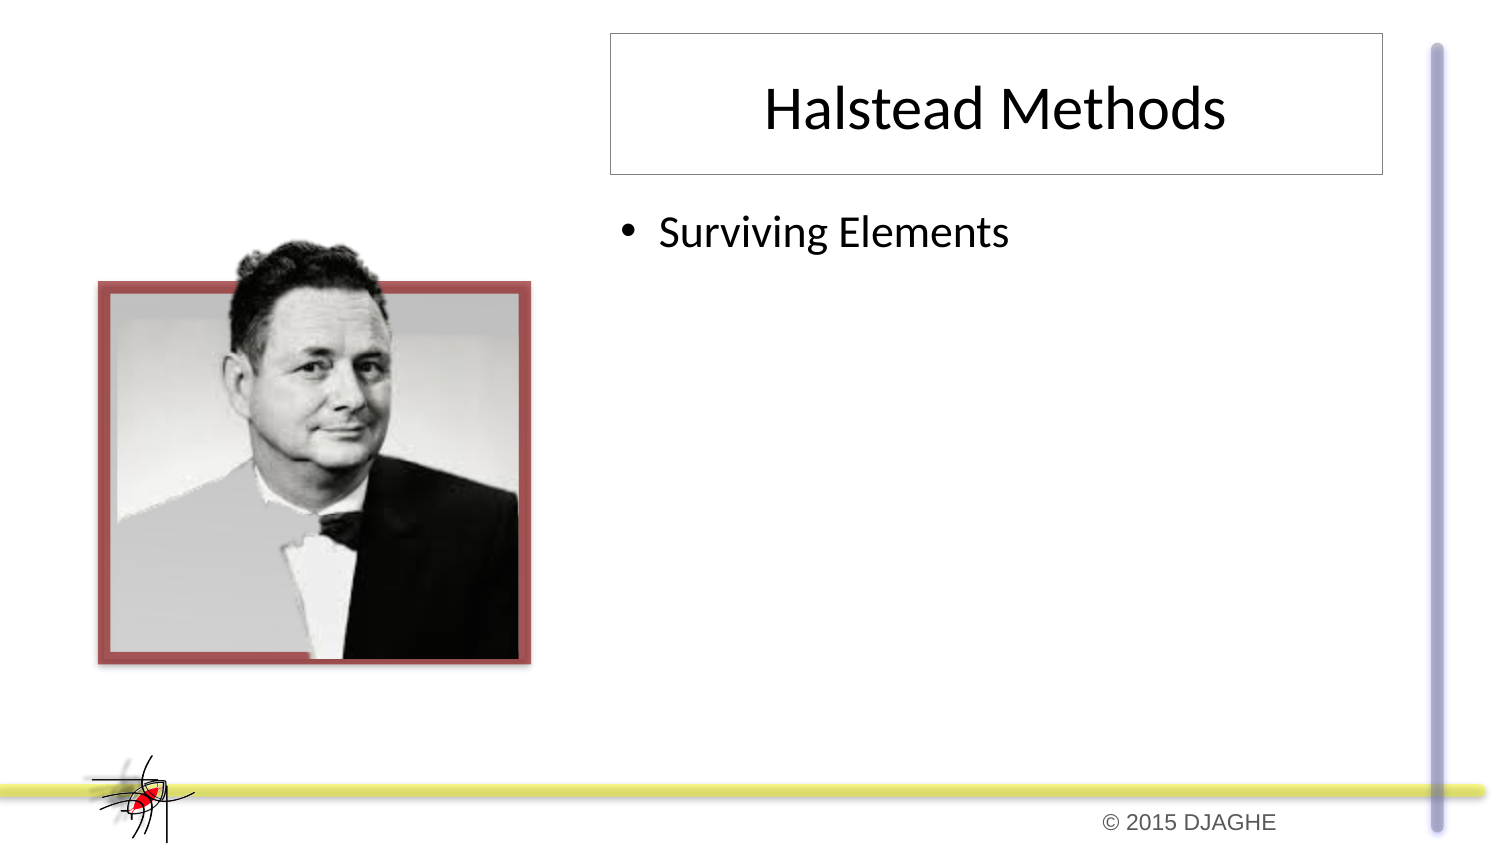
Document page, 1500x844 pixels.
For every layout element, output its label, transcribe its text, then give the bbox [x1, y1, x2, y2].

list Surviving Elements [610, 196, 1383, 754]
picture [78, 753, 198, 844]
picture [116, 193, 519, 659]
title Halstead Methods [610, 33, 1383, 175]
text_box [103, 287, 111, 659]
